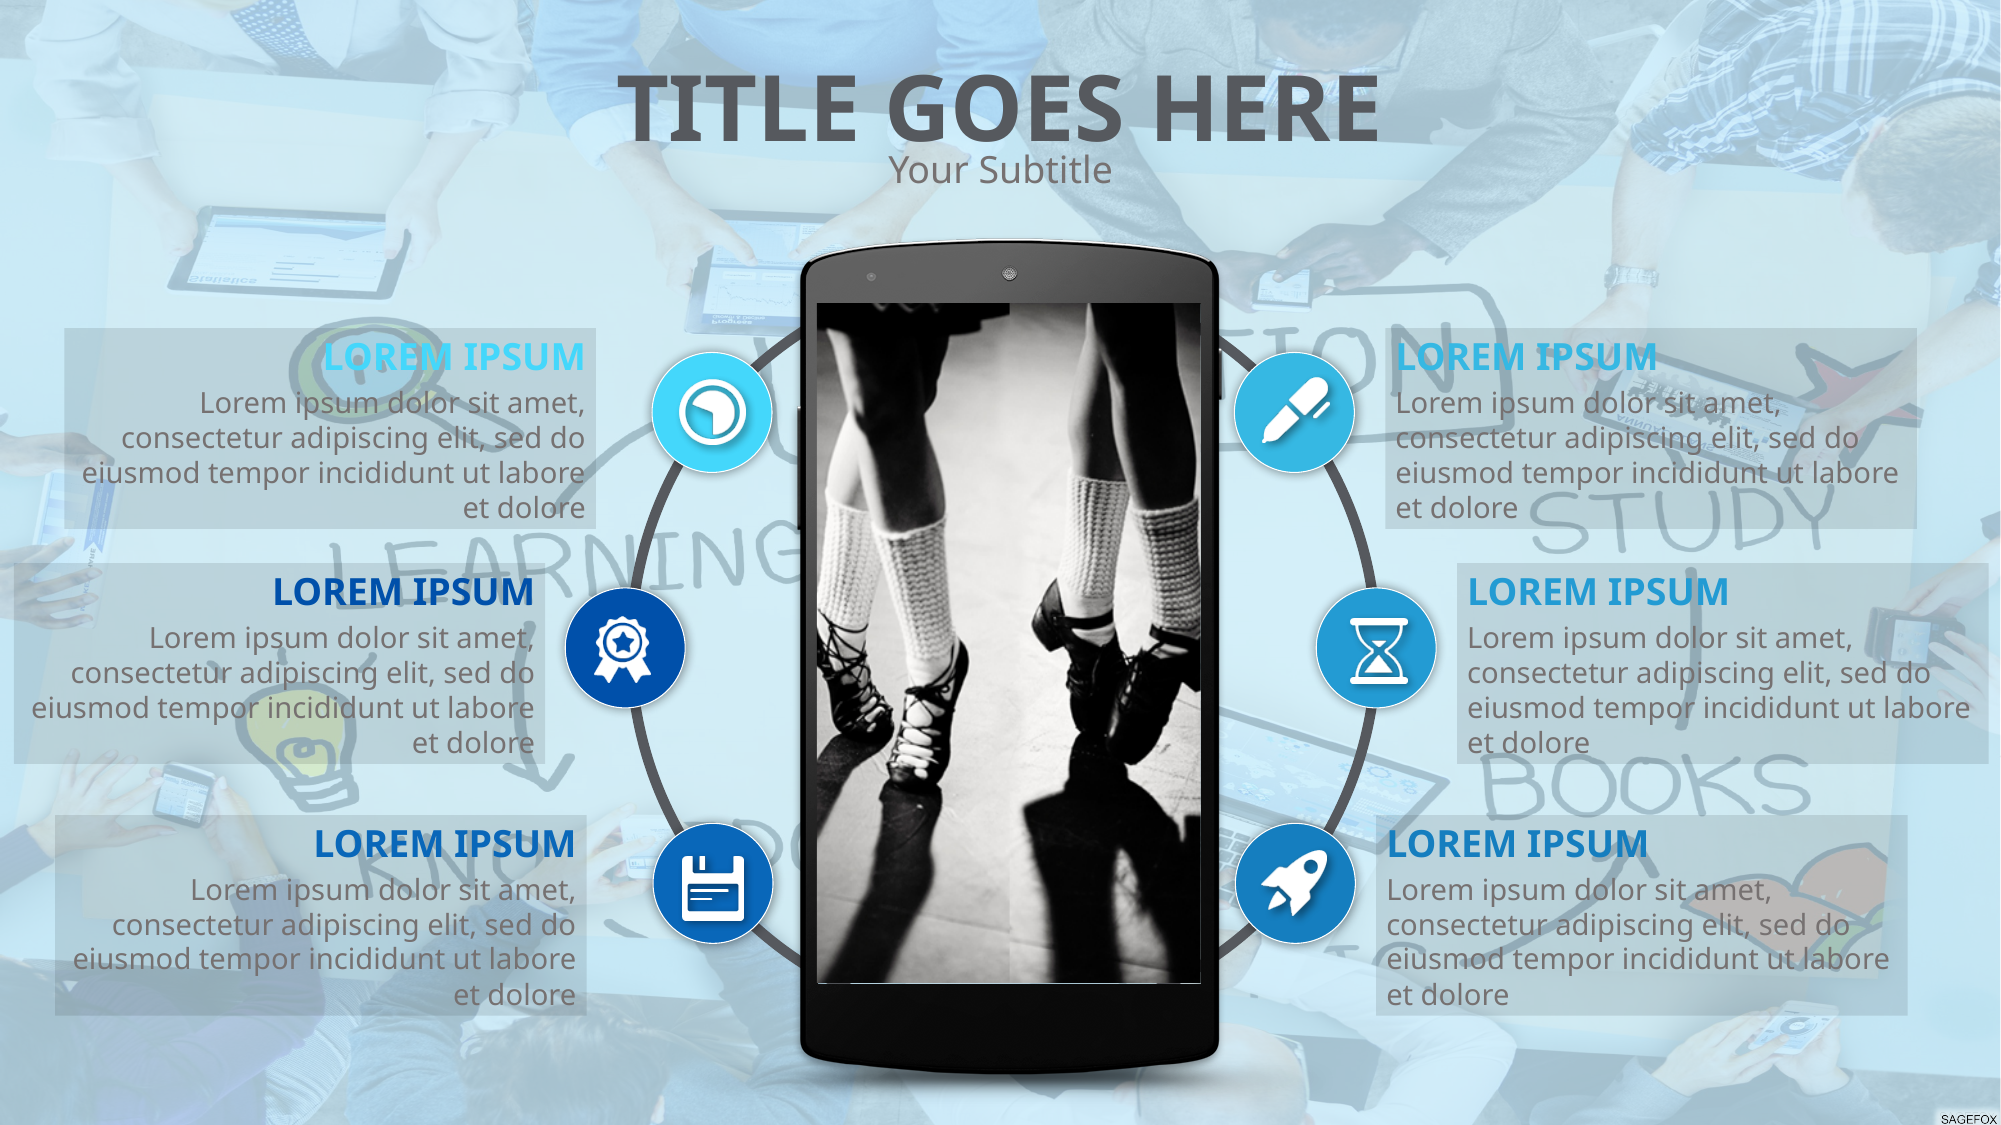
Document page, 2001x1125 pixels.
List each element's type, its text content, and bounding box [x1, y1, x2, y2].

text_box LOREM IPSUM Lorem ipsum dolor sit amet, consectetur adipiscing elit, sed do eiusmod tempor incididunt ut labore et dolore [55, 815, 565, 1016]
picture [594, 616, 651, 683]
picture [678, 202, 1333, 1125]
picture [1938, 1114, 1999, 1125]
text_box LOREM IPSUM Lorem ipsum dolor sit amet, consectetur adipiscing elit, sed do eiusmod tempor incididunt ut labore et dolore [1437, 328, 1917, 529]
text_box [1333, 272, 1437, 1023]
text_box LOREM IPSUM Lorem ipsum dolor sit amet, consectetur adipiscing elit, sed do eiusmod tempor incididunt ut labore et dolore [13, 563, 546, 764]
text_box LOREM IPSUM Lorem ipsum dolor sit amet, consectetur adipiscing elit, sed do eiusmod tempor incididunt ut labore et dolore [1457, 563, 1989, 764]
text_box LOREM IPSUM Lorem ipsum dolor sit amet, consectetur adipiscing elit, sed do eiusmod tempor incididunt ut labore et dolore [1437, 815, 1908, 1016]
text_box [548, 42, 1452, 199]
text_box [565, 272, 682, 1023]
text_box LOREM IPSUM Lorem ipsum dolor sit amet, consectetur adipiscing elit, sed do eiusmod tempor incididunt ut labore et dolore [64, 328, 565, 529]
picture [1350, 618, 1408, 684]
